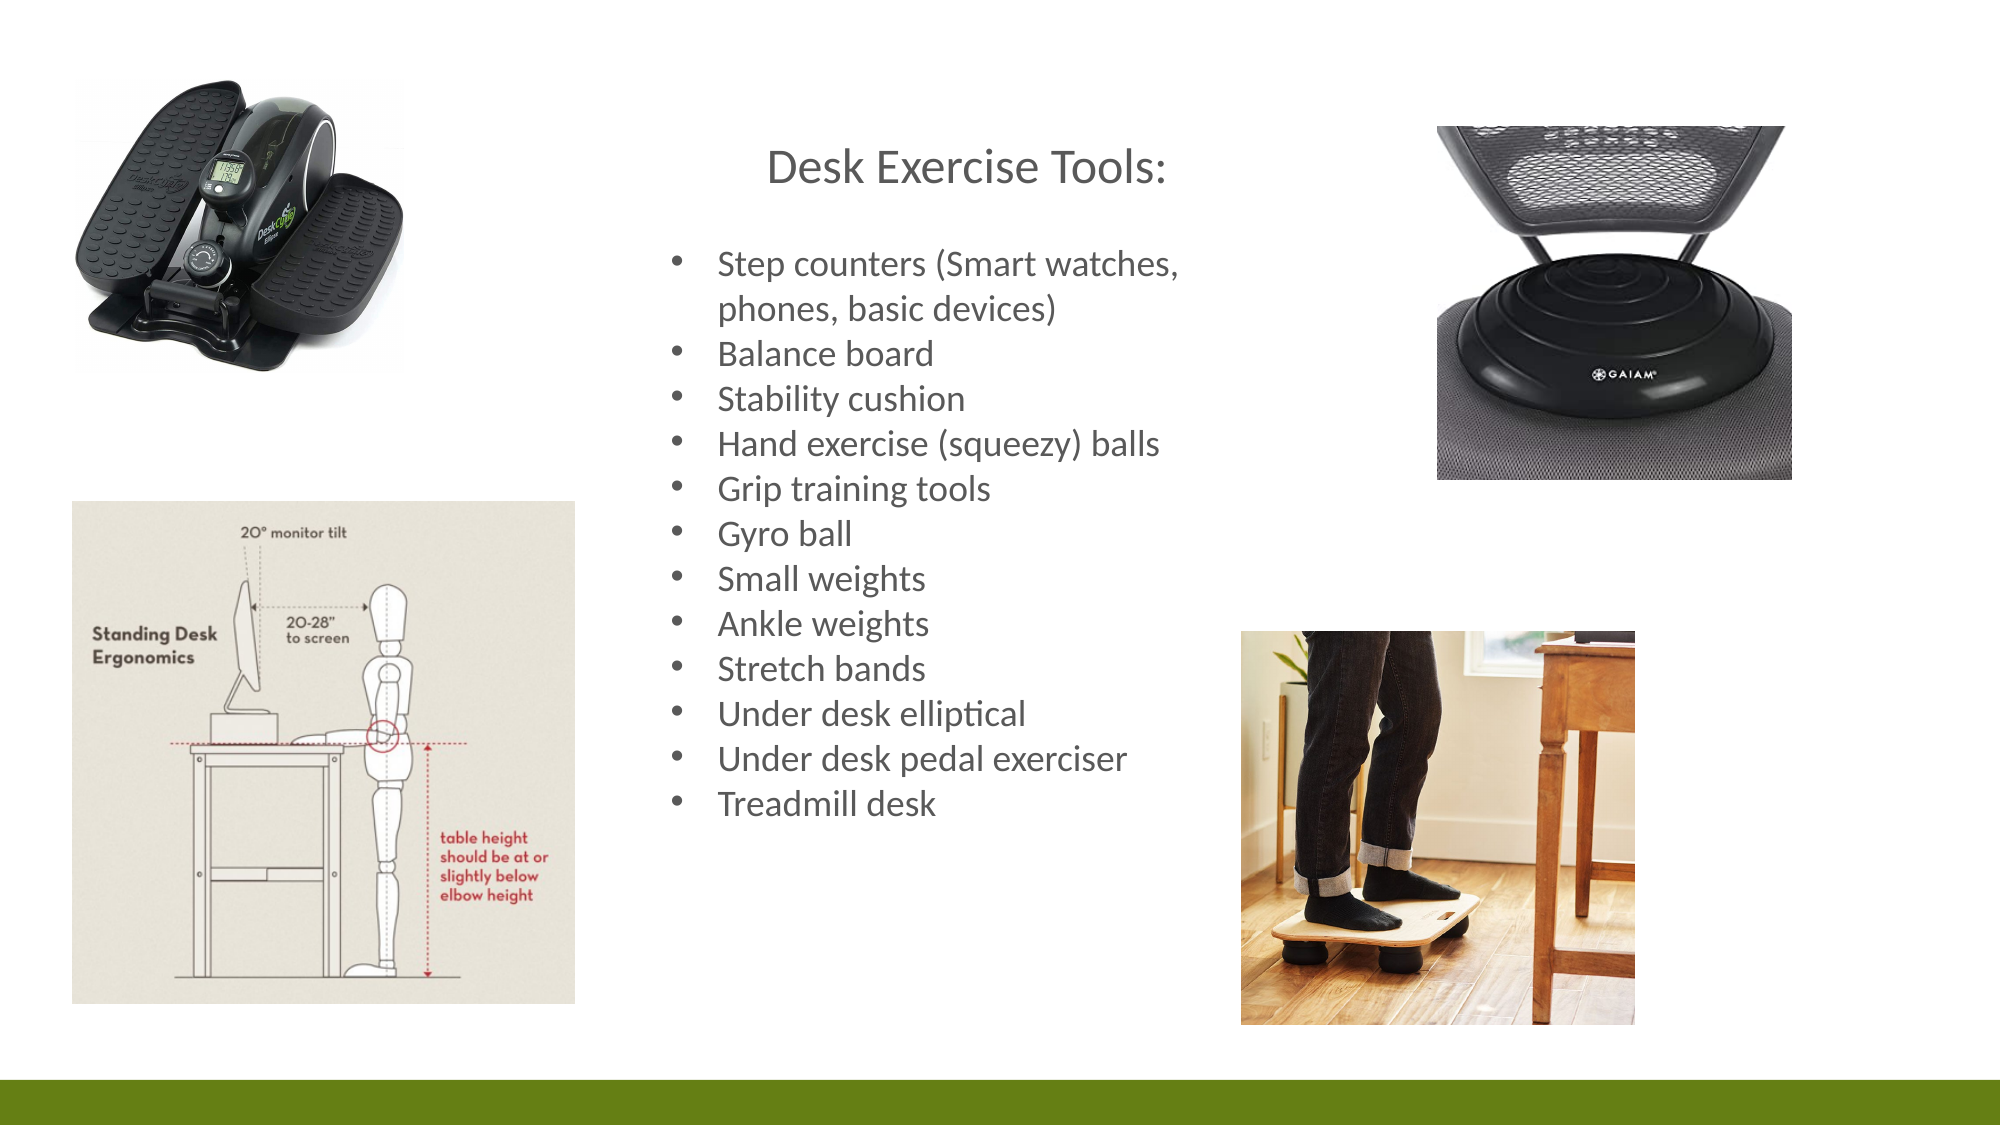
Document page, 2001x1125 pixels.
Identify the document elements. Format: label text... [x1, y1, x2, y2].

text_box Desk Exercise Tools: Step counters (Smart watches, phones, basic devices) Balance board Stability cushion Hand exercise (squeezy) balls Grip training tools Gyro ball Small weights Ankle weights Stretch bands Under desk elliptical Under desk pedal exerciser Treadmill desk [655, 126, 1280, 921]
picture [72, 501, 575, 1004]
picture [1241, 631, 1635, 1025]
picture [75, 79, 404, 373]
picture [1437, 126, 1792, 480]
